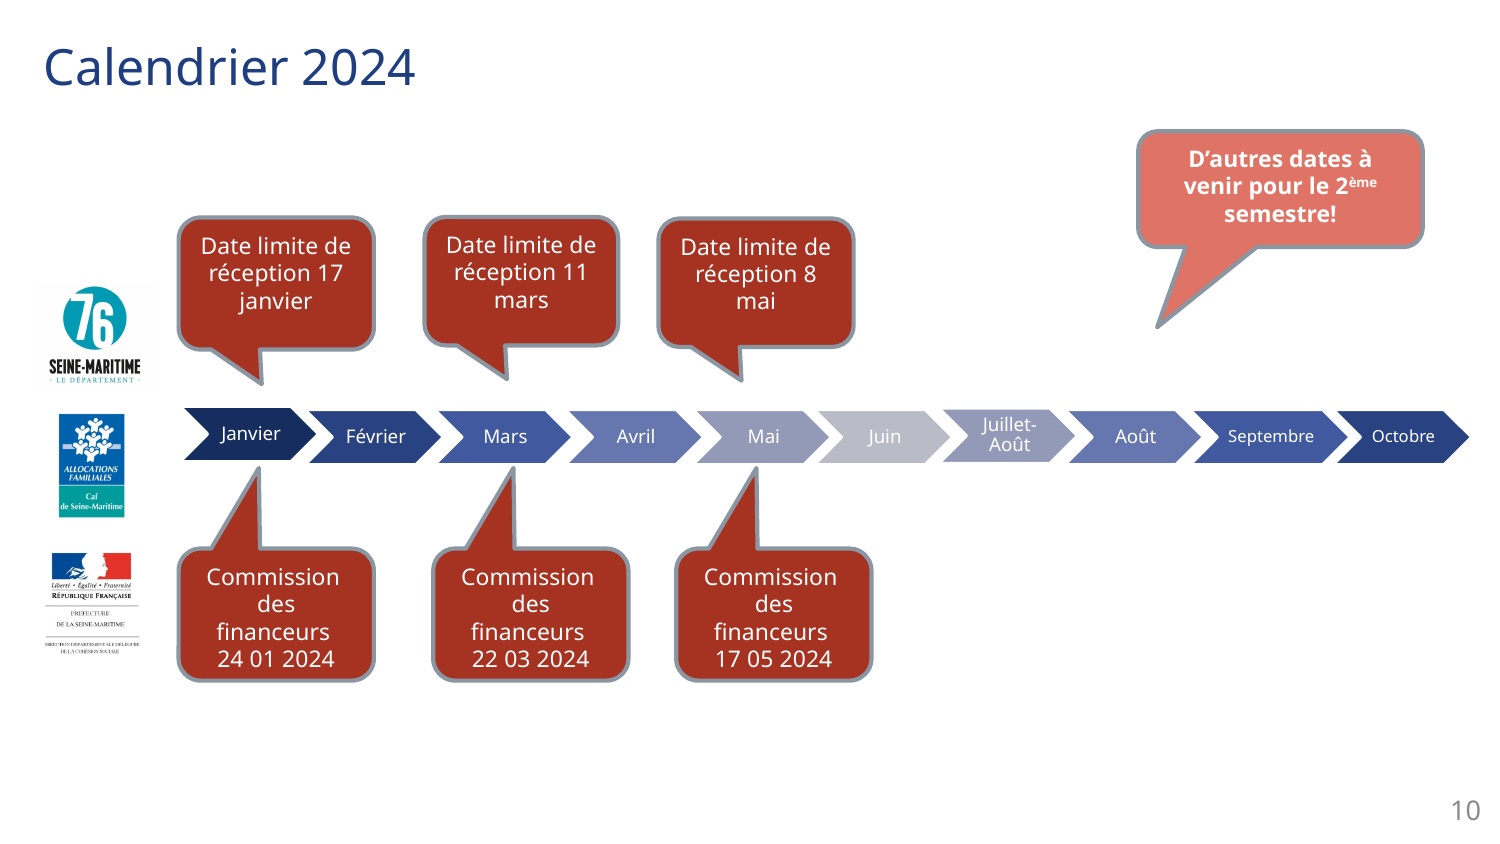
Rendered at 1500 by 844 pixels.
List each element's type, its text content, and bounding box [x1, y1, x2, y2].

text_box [178, 177, 1482, 844]
text_box D’autres dates à venir pour le 2ème semestre! [1136, 129, 1425, 175]
picture [58, 412, 125, 518]
picture [44, 544, 140, 659]
text_box Calendrier 2024 [29, 27, 878, 103]
picture [36, 282, 154, 391]
